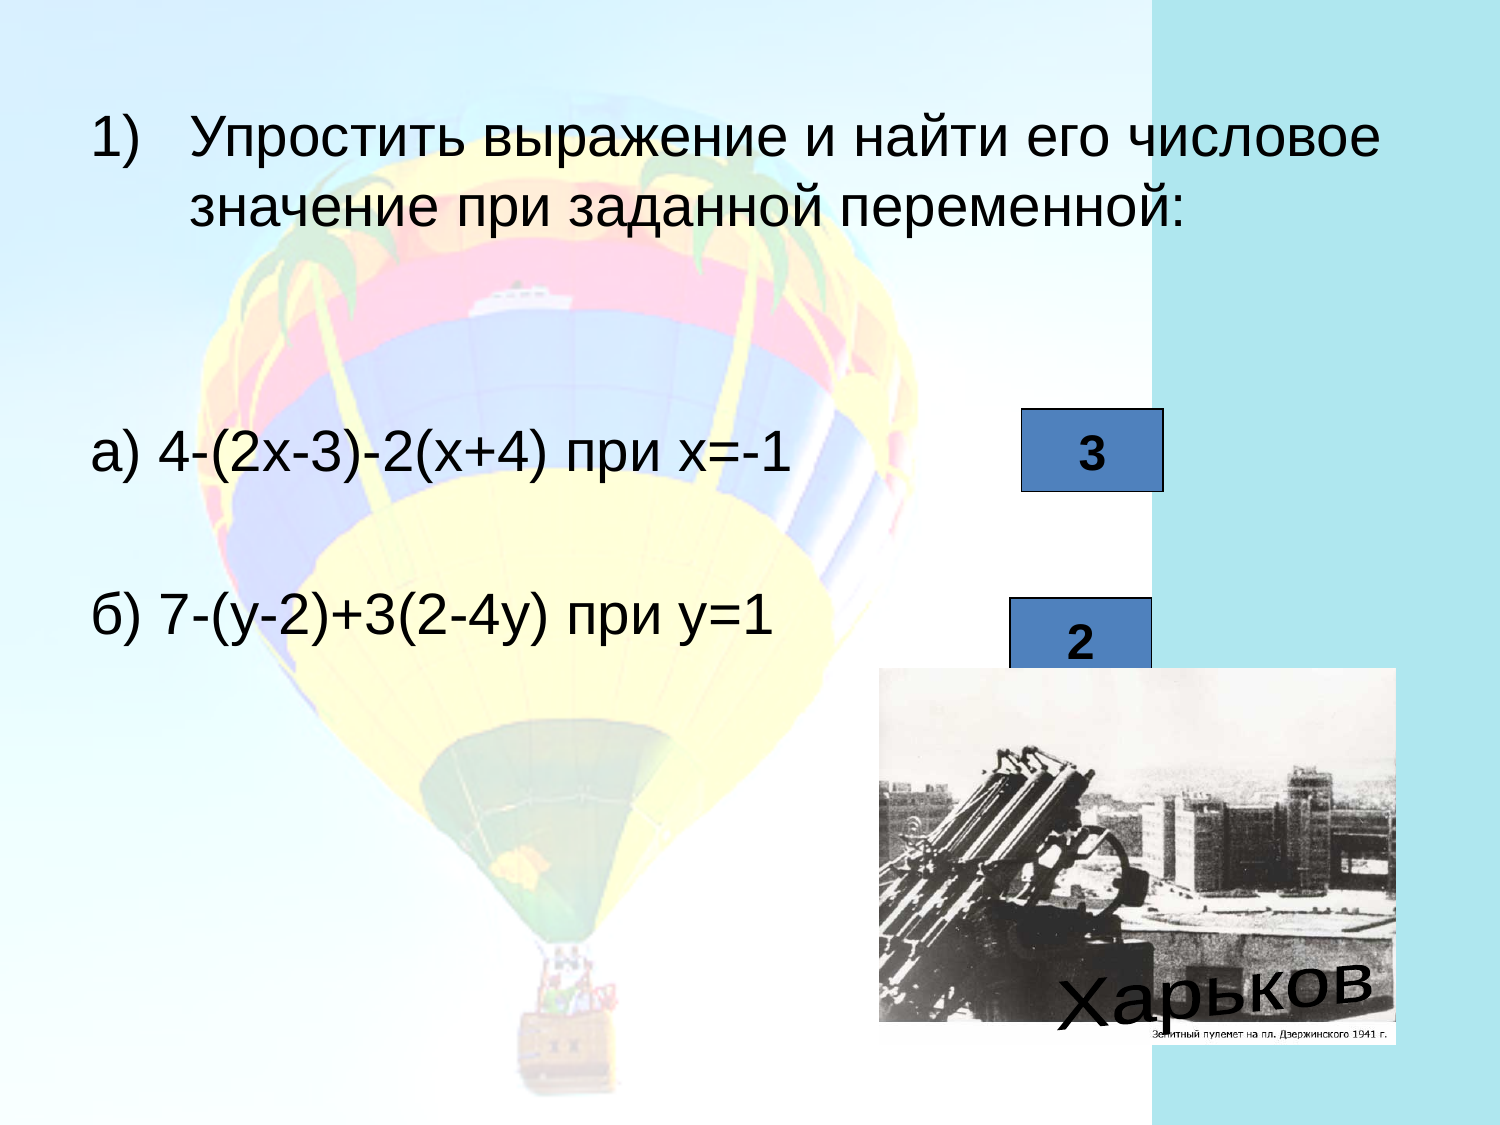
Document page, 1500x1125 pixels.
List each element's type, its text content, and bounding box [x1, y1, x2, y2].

text_box 3 [1154, 408, 1164, 492]
picture [0, 0, 1152, 1125]
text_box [879, 668, 1396, 1046]
list Упростить выражение и найти его числовое значение при заданной переменной: а) 4-(2х-3)-2(х+4) при х=-1 б) 7-(у-2)+3(2-4у) при у=1 [1154, 89, 1426, 1006]
